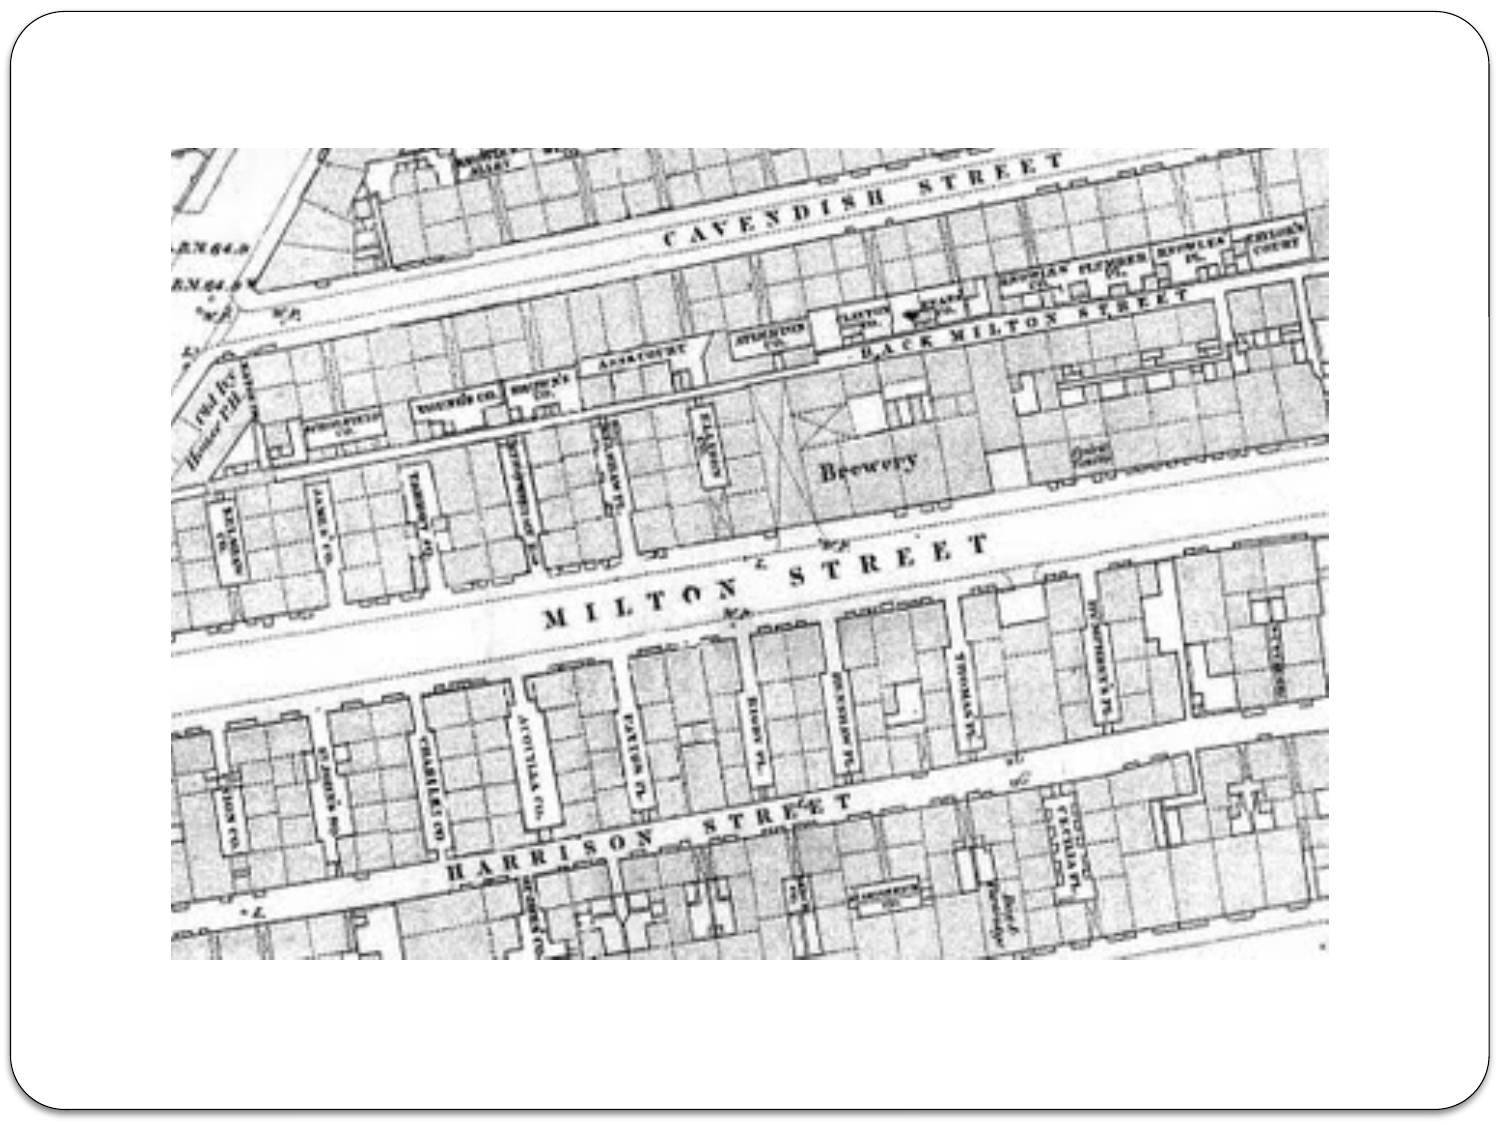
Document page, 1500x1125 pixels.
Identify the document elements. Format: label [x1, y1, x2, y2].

picture [170, 148, 1329, 960]
